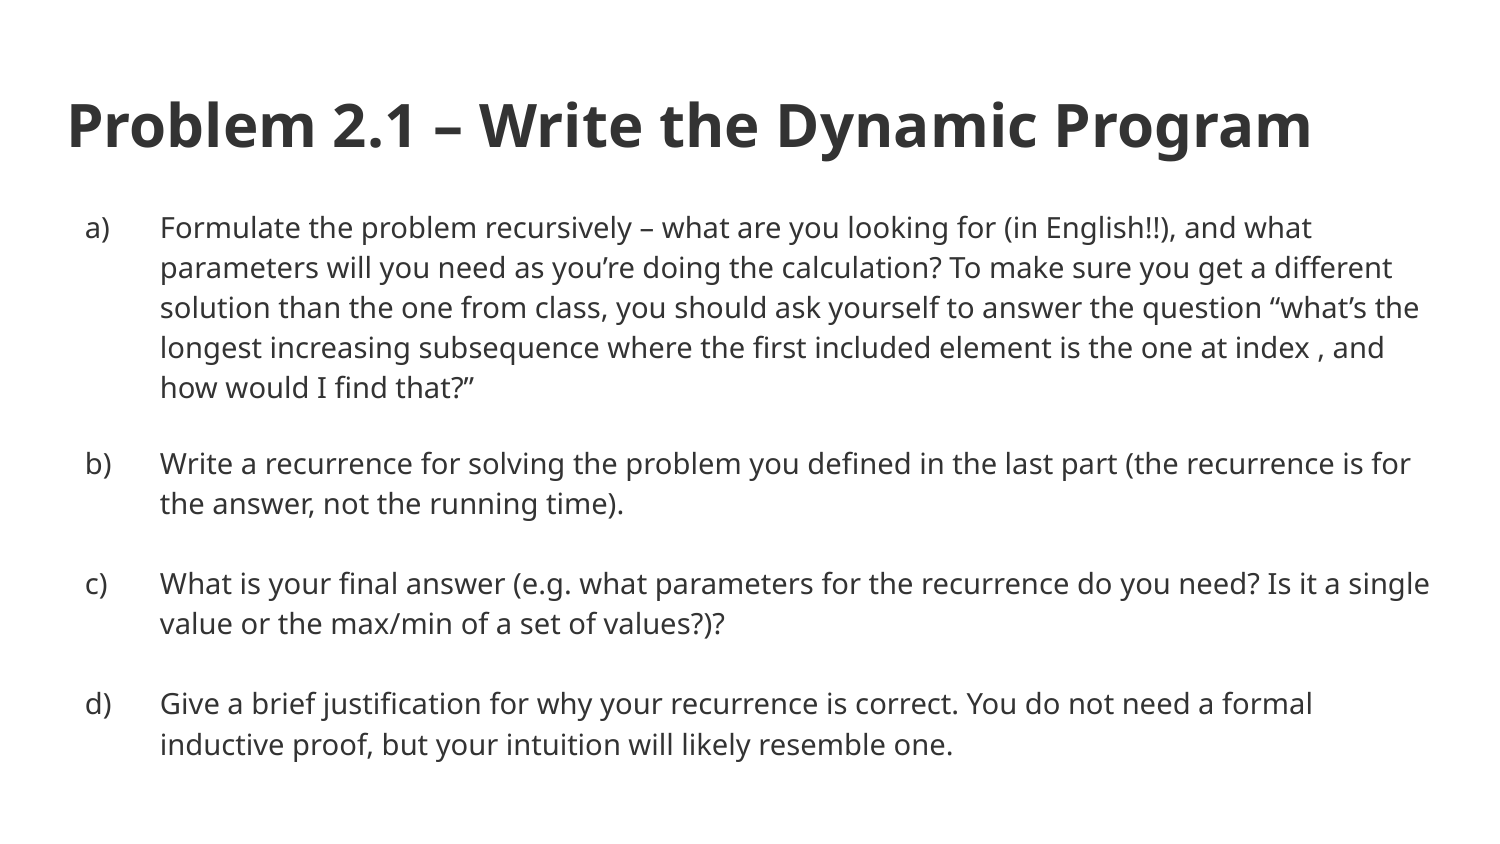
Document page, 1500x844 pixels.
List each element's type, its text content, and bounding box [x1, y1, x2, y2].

title Problem 2.1 – Write the Dynamic Program [51, 72, 1449, 176]
